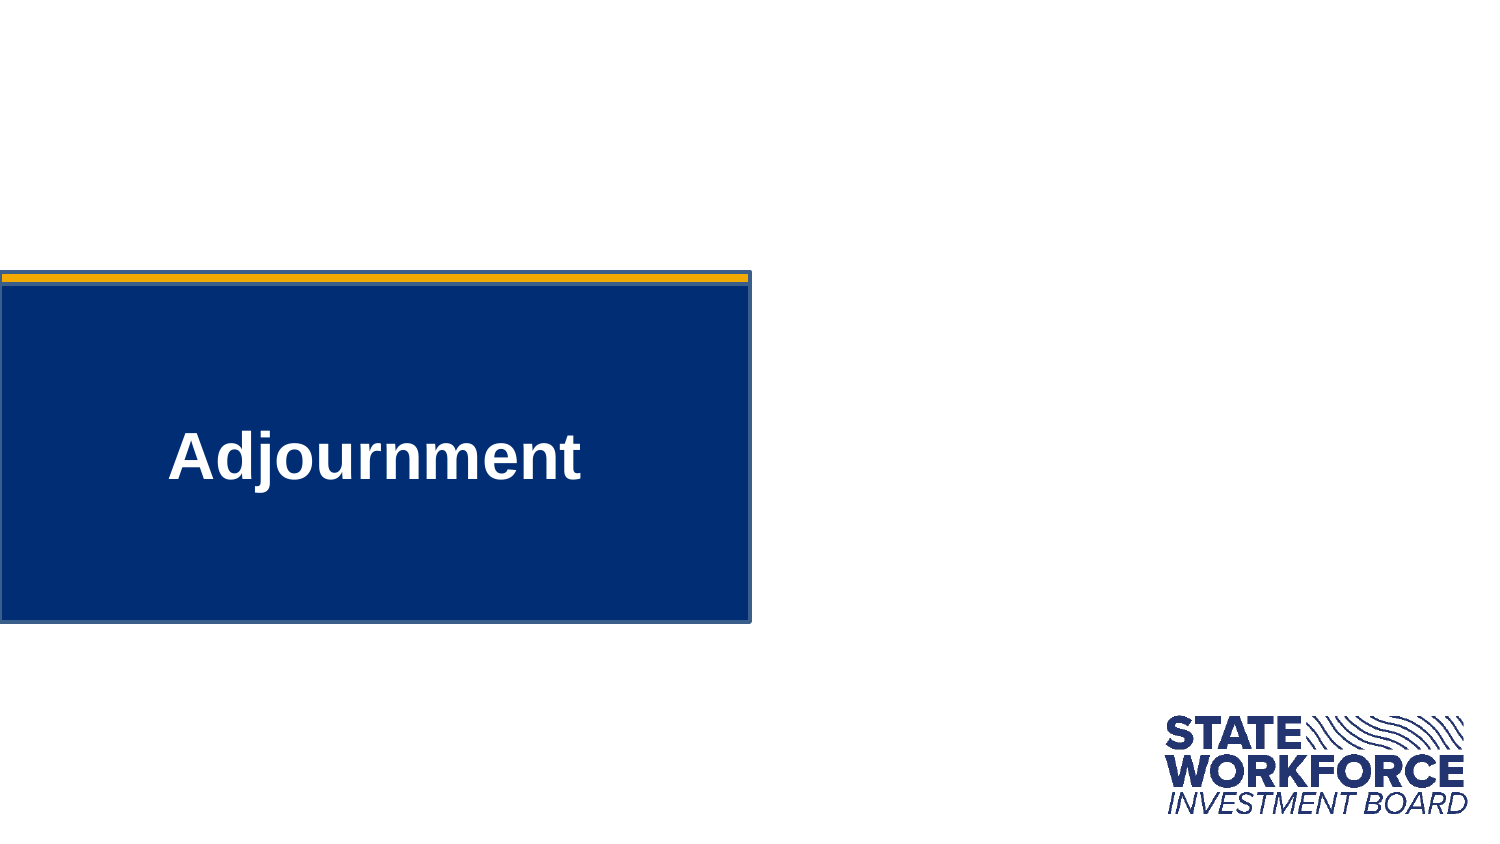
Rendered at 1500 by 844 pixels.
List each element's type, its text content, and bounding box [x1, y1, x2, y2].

picture [1126, 685, 1500, 844]
text_box [0, 270, 752, 286]
text_box Adjournment [0, 286, 752, 624]
